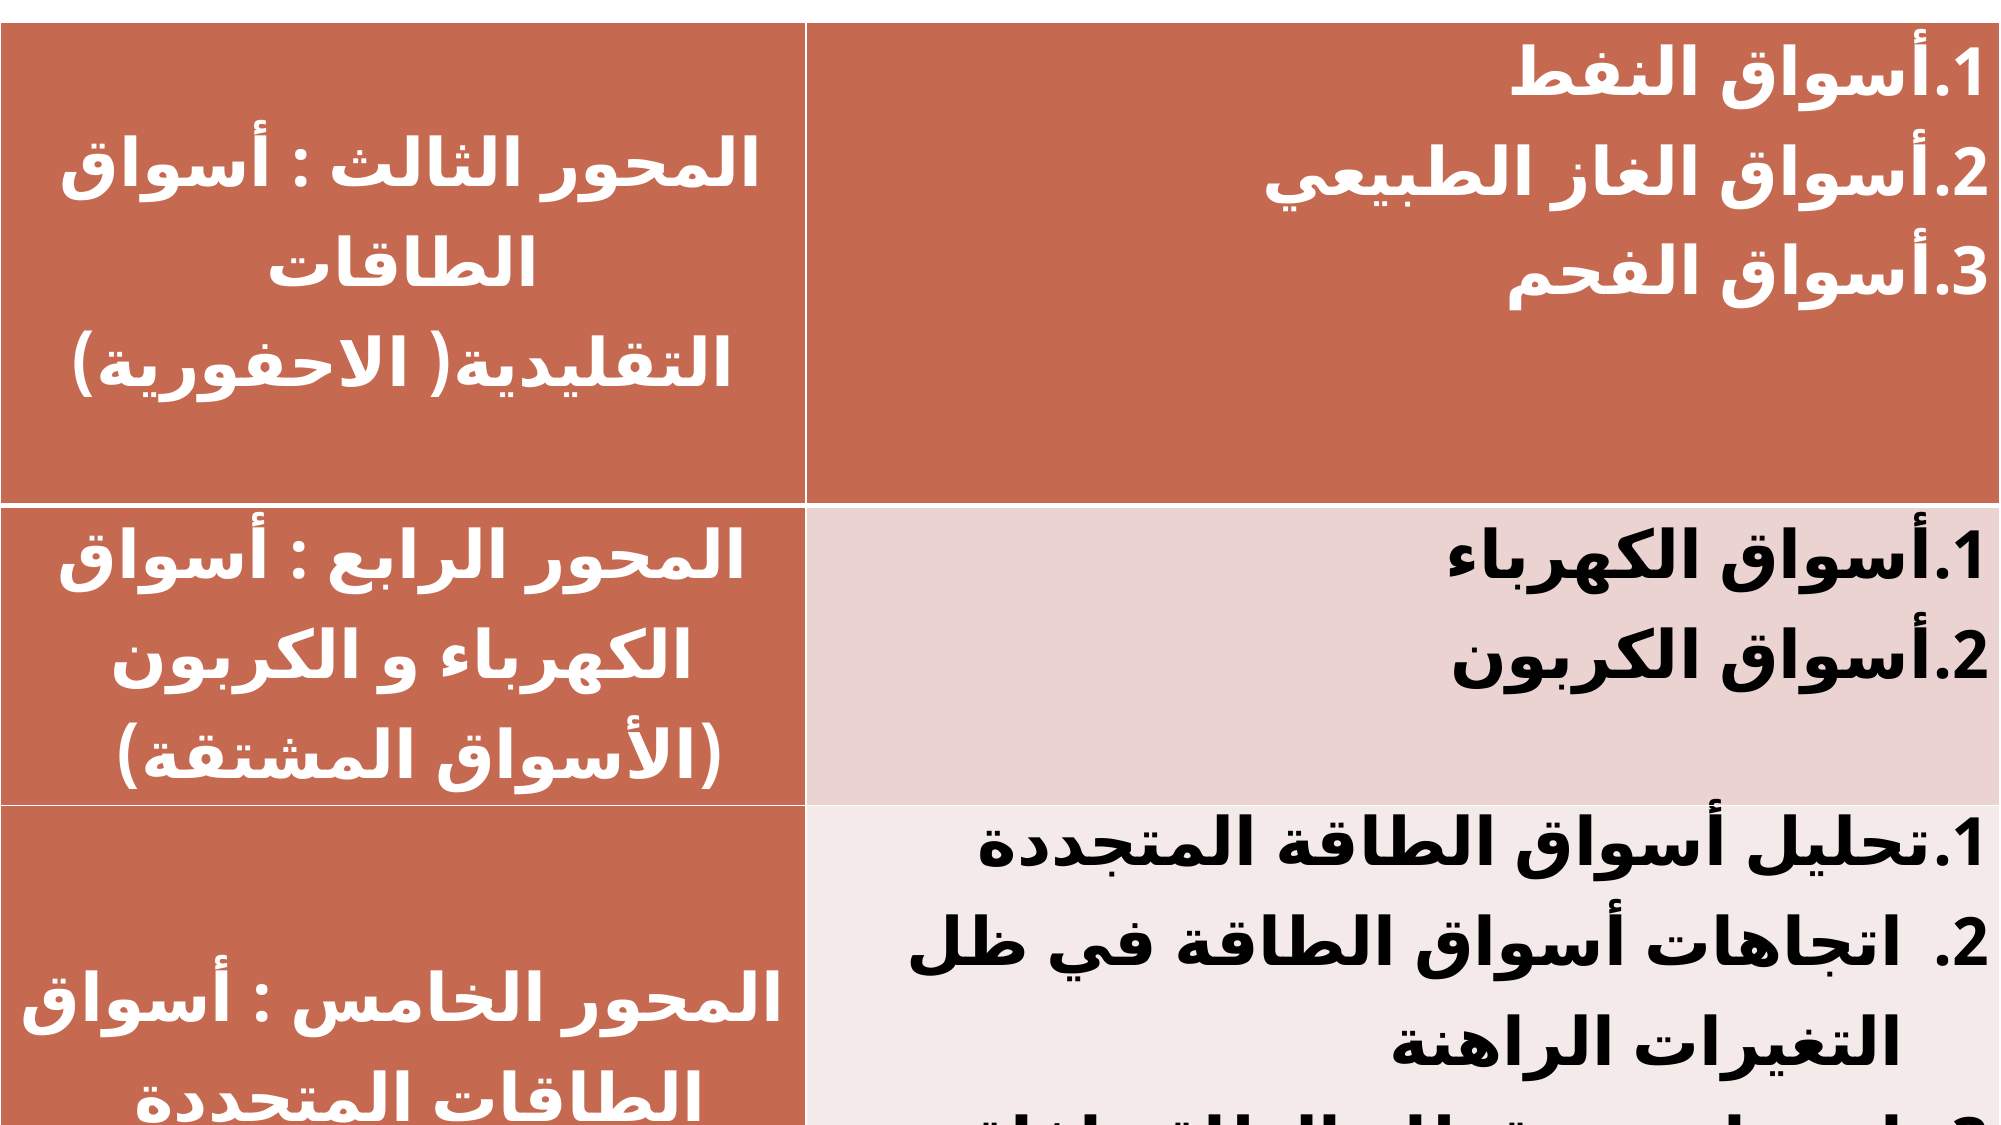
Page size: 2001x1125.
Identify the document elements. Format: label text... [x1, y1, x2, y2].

table_cell أسواق الكهرباء أسواق الكربون [807, 508, 1999, 805]
table_cell المحور الخامس : أسواق الطاقات المتجددة [1, 806, 805, 1125]
table_header المحور الثالث : أسواق الطاقات التقليدية( الاحفورية) [1, 23, 805, 503]
table_cell المحور الرابع : أسواق الكهرباء و الكربون (الأسواق المشتقة) [1, 508, 805, 805]
table_header أسواق النفط أسواق الغاز الطبيعي أسواق الفحم [807, 23, 1999, 503]
table_cell تحليل أسواق الطاقة المتجددة اتجاهات أسواق الطاقة في ظل التغيرات الراهنة استراتيجية قطاع الطاقة افاق 2025 [807, 806, 1999, 1125]
